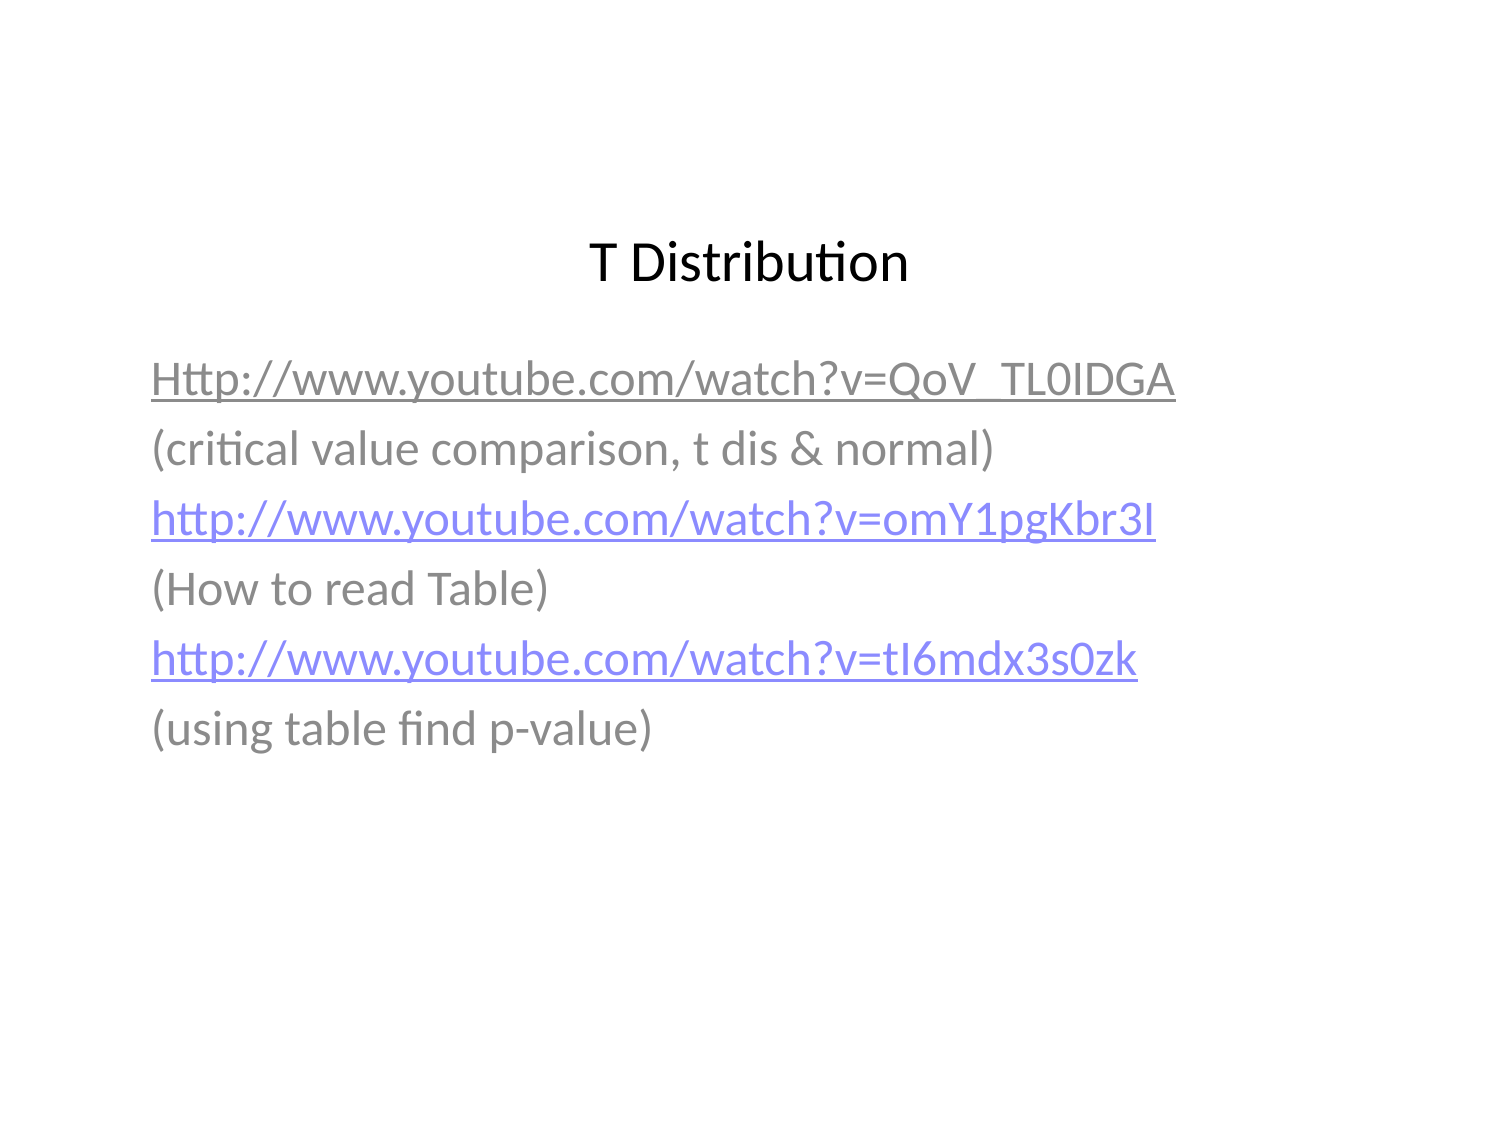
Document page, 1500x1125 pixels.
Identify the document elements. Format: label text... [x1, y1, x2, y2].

title T Distribution [112, 137, 1388, 379]
subtitle Http://www.youtube.com/watch?v=QoV_TL0IDGA (critical value comparison, t dis & normal) http://www.youtube.com/watch?v=omY1pgKbr3I (How to read Table) http://www.youtube.com/watch?v=tI6mdx3s0zk (using table find p-value) [135, 338, 1424, 894]
